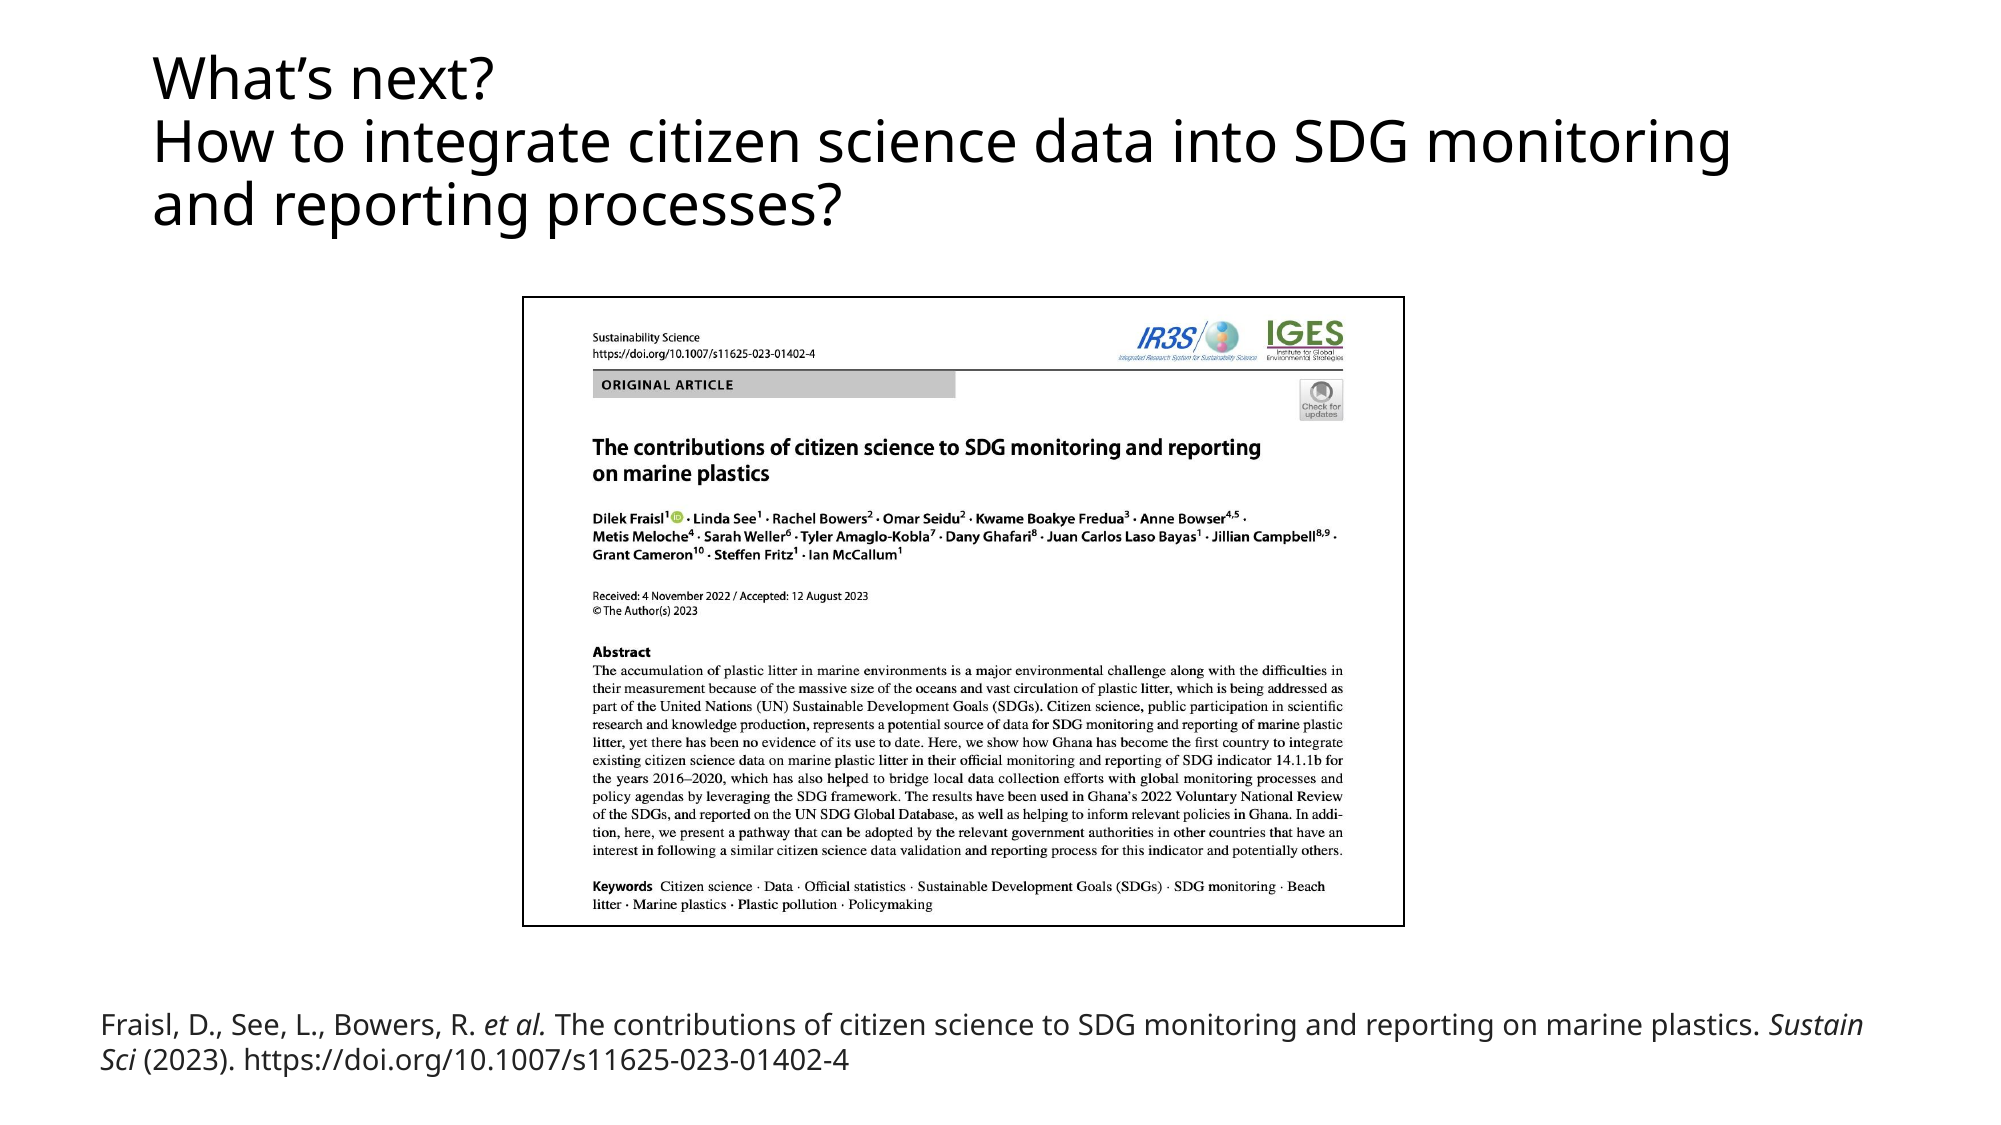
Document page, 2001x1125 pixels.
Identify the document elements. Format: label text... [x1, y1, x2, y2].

picture [523, 297, 1404, 926]
text_box Fraisl, D., See, L., Bowers, R. et al. The contributions of citizen science to SDG monitoring and reporting on marine plastics. Sustain Sci (2023). https://doi.org/10.1007/s11625-023-01402-4 [85, 998, 1915, 1084]
title What’s next? How to integrate citizen science data into SDG monitoring and reporting processes? [137, 40, 1863, 247]
